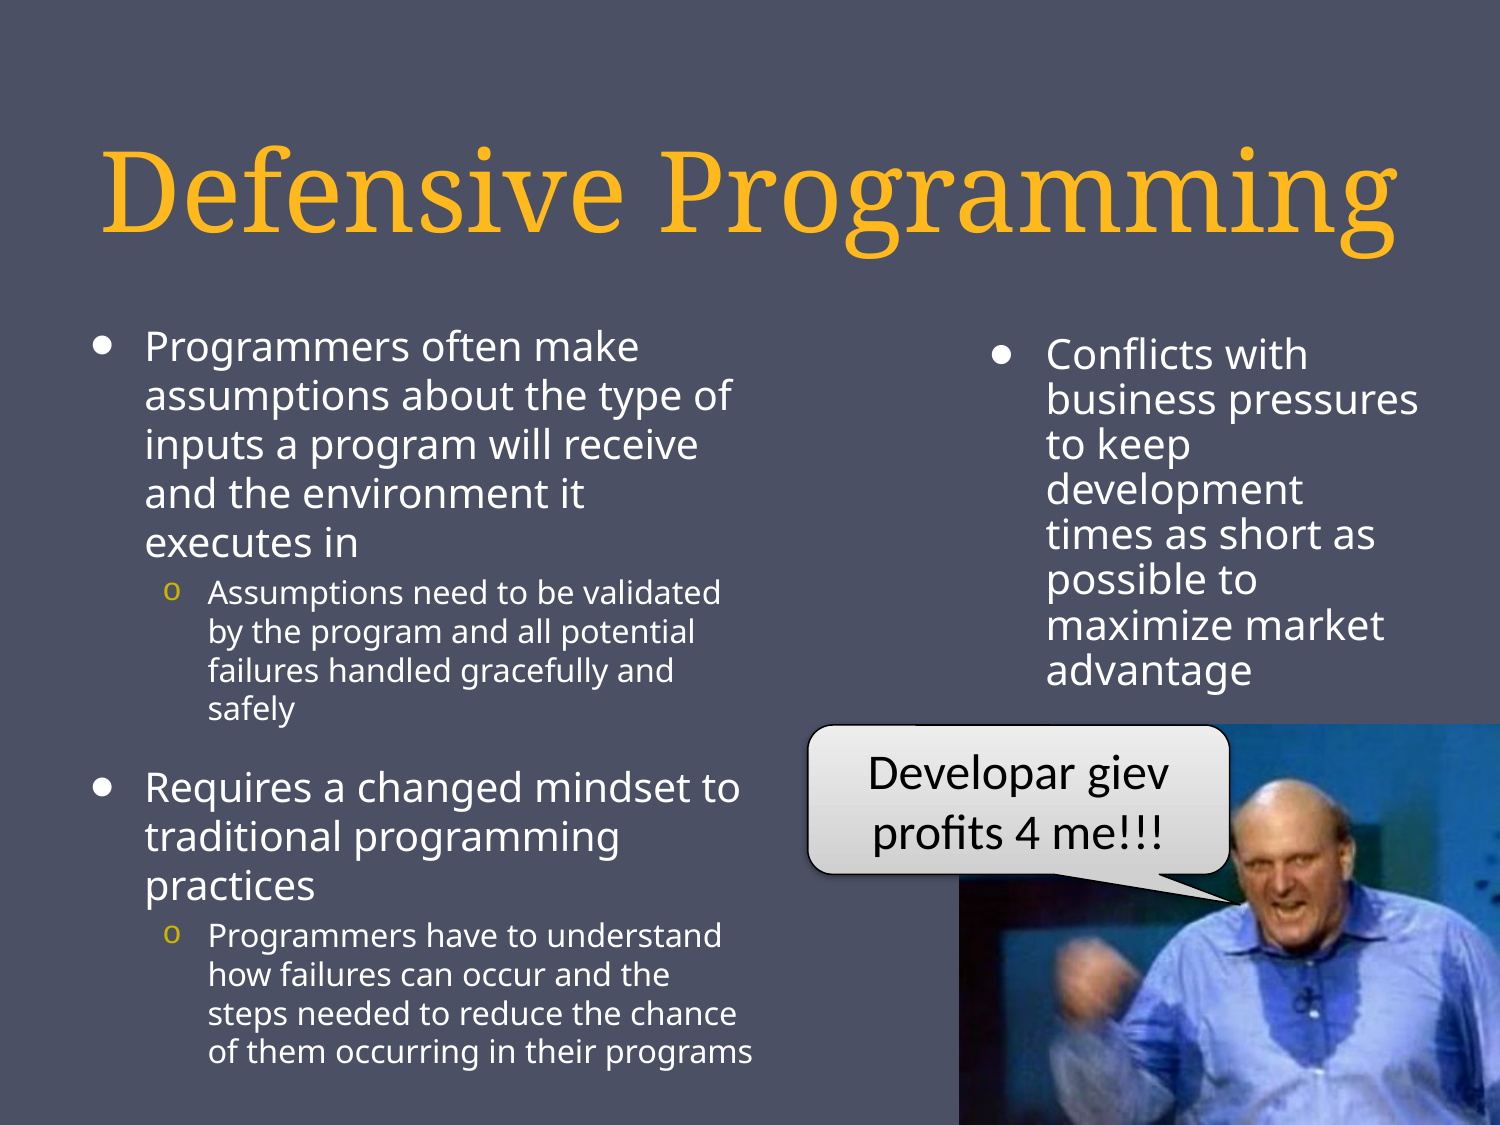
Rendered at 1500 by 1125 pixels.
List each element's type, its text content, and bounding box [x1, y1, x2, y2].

text_box Developar giev profits 4 me!!! [806, 724, 958, 876]
picture [959, 724, 1500, 1125]
list Programmers often make assumptions about the type of inputs a program will receive and the environment it executes in Assumptions need to be validated by the program and all potential failures handled gracefully and safely Requires a changed mindset to traditional programming practices Programmers have to understand how failures can occur and the steps needed to reduce the chance of them occurring in their programs [75, 312, 775, 1088]
title Defensive Programming [75, 0, 1425, 263]
list Conflicts with business pressures to keep development times as short as possible to maximize market advantage [974, 326, 1437, 723]
